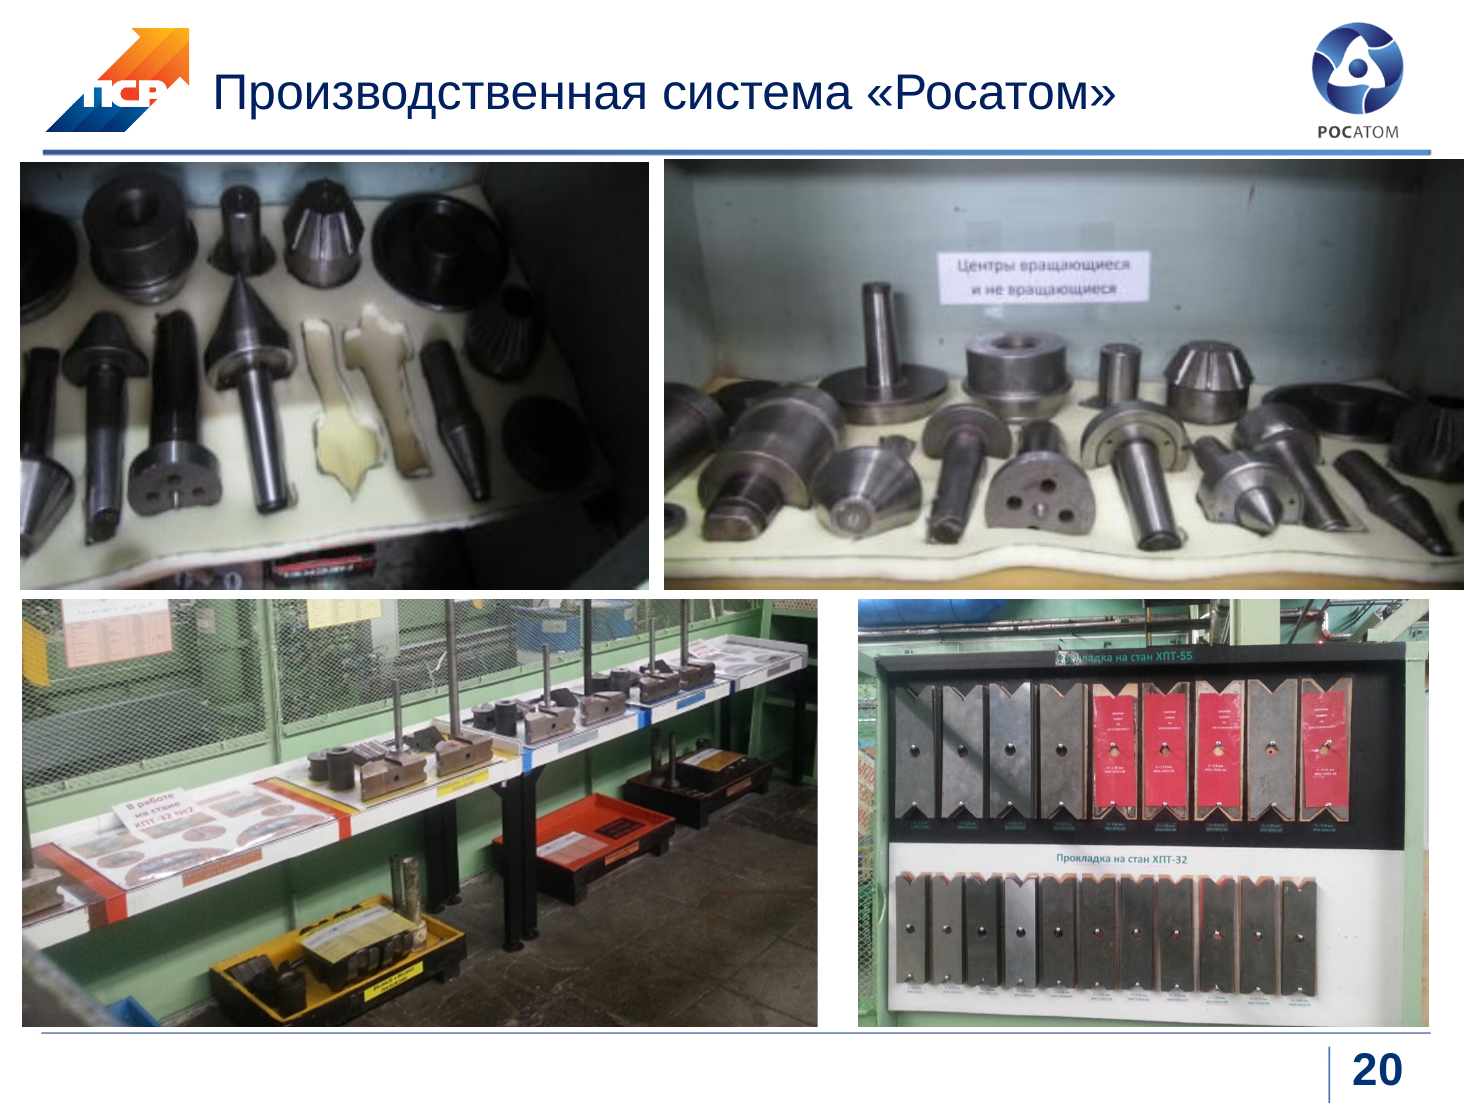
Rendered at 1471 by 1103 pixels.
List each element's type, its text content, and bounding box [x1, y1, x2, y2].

slide_number 19 [1327, 1036, 1429, 1098]
picture [0, 0, 1471, 1103]
text_box Производственная система «Росатом» [199, 51, 1133, 127]
